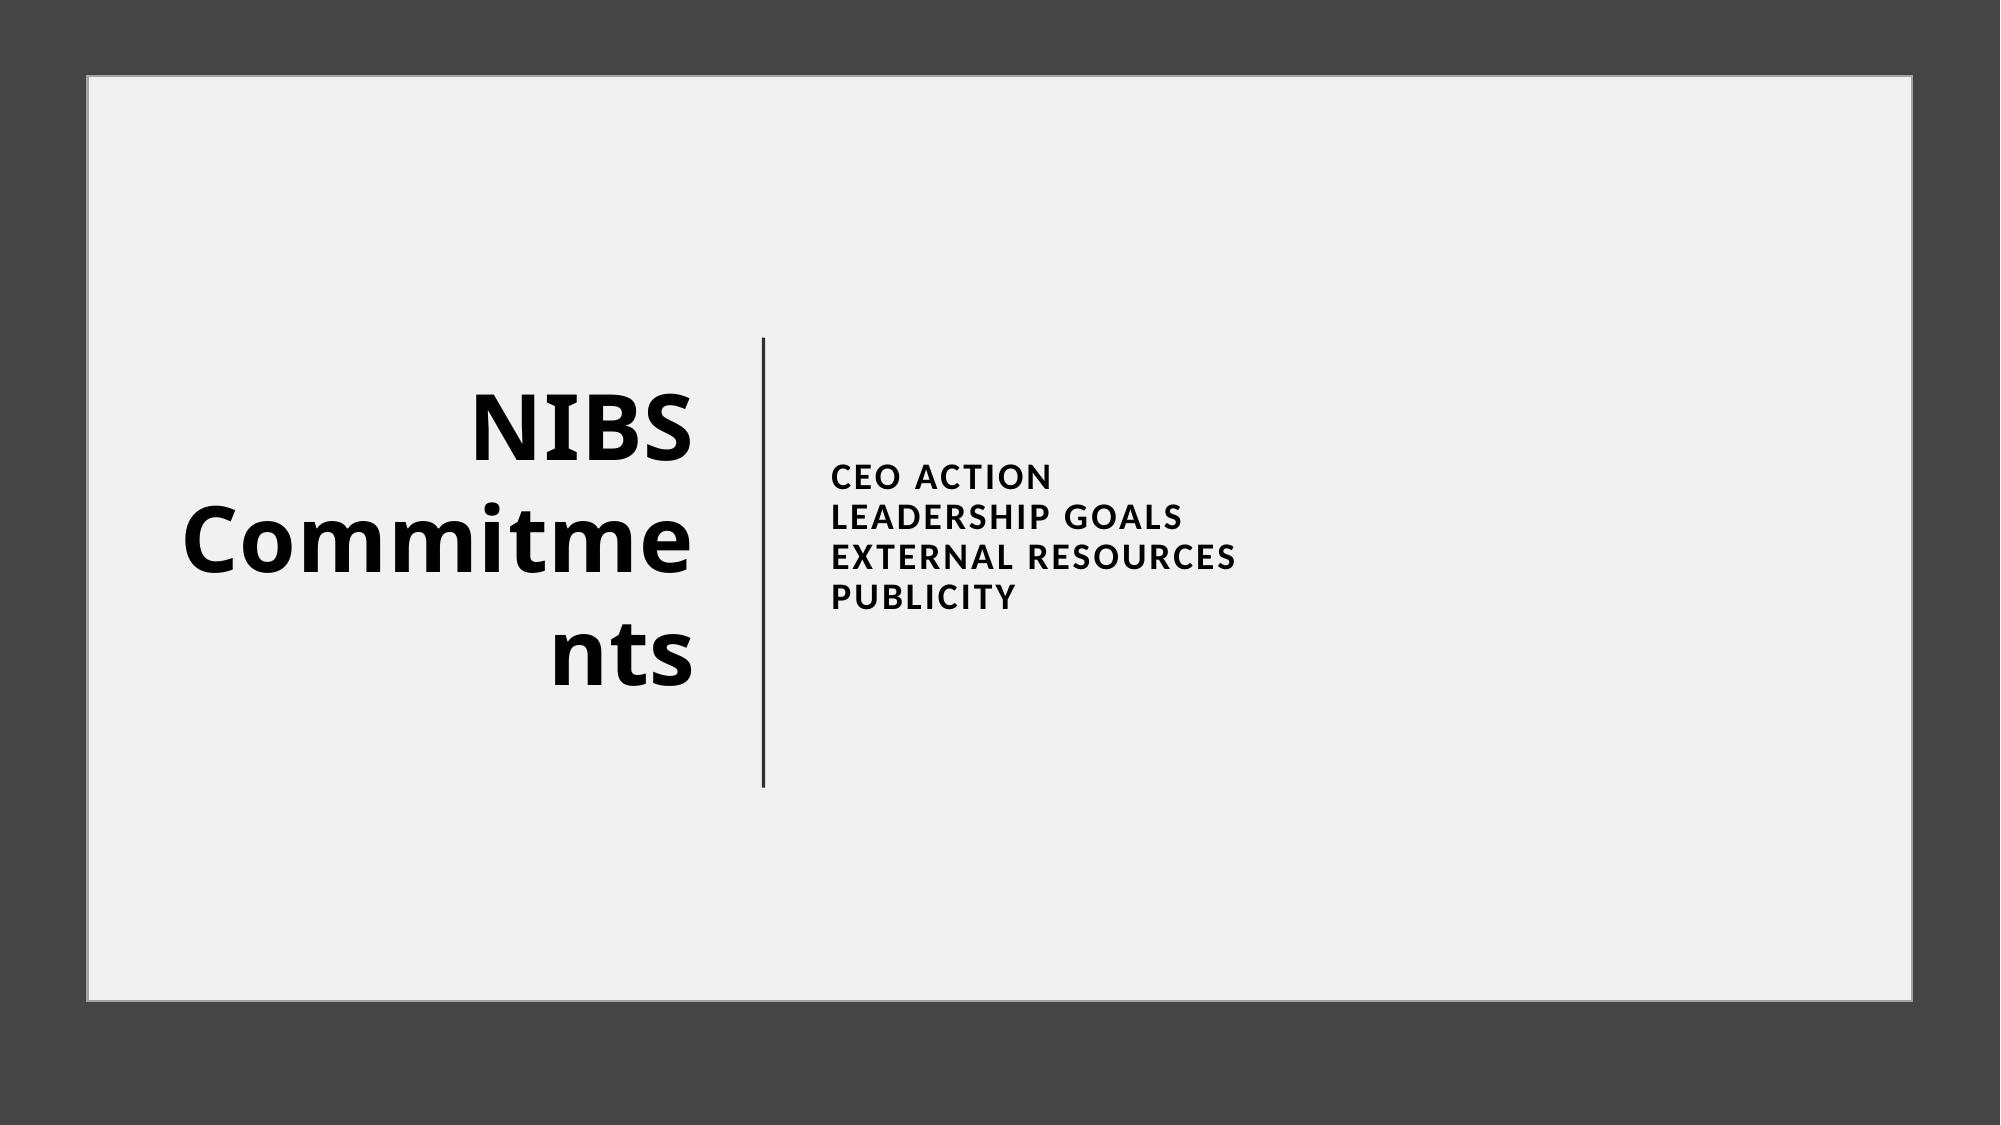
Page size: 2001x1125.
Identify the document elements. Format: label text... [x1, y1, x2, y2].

text_box [0, 0, 2000, 1125]
title NIBS Commitments [137, 146, 711, 932]
text_box [86, 75, 1913, 1002]
list Ceo action Leadership goals External resources publicity [816, 146, 1863, 932]
